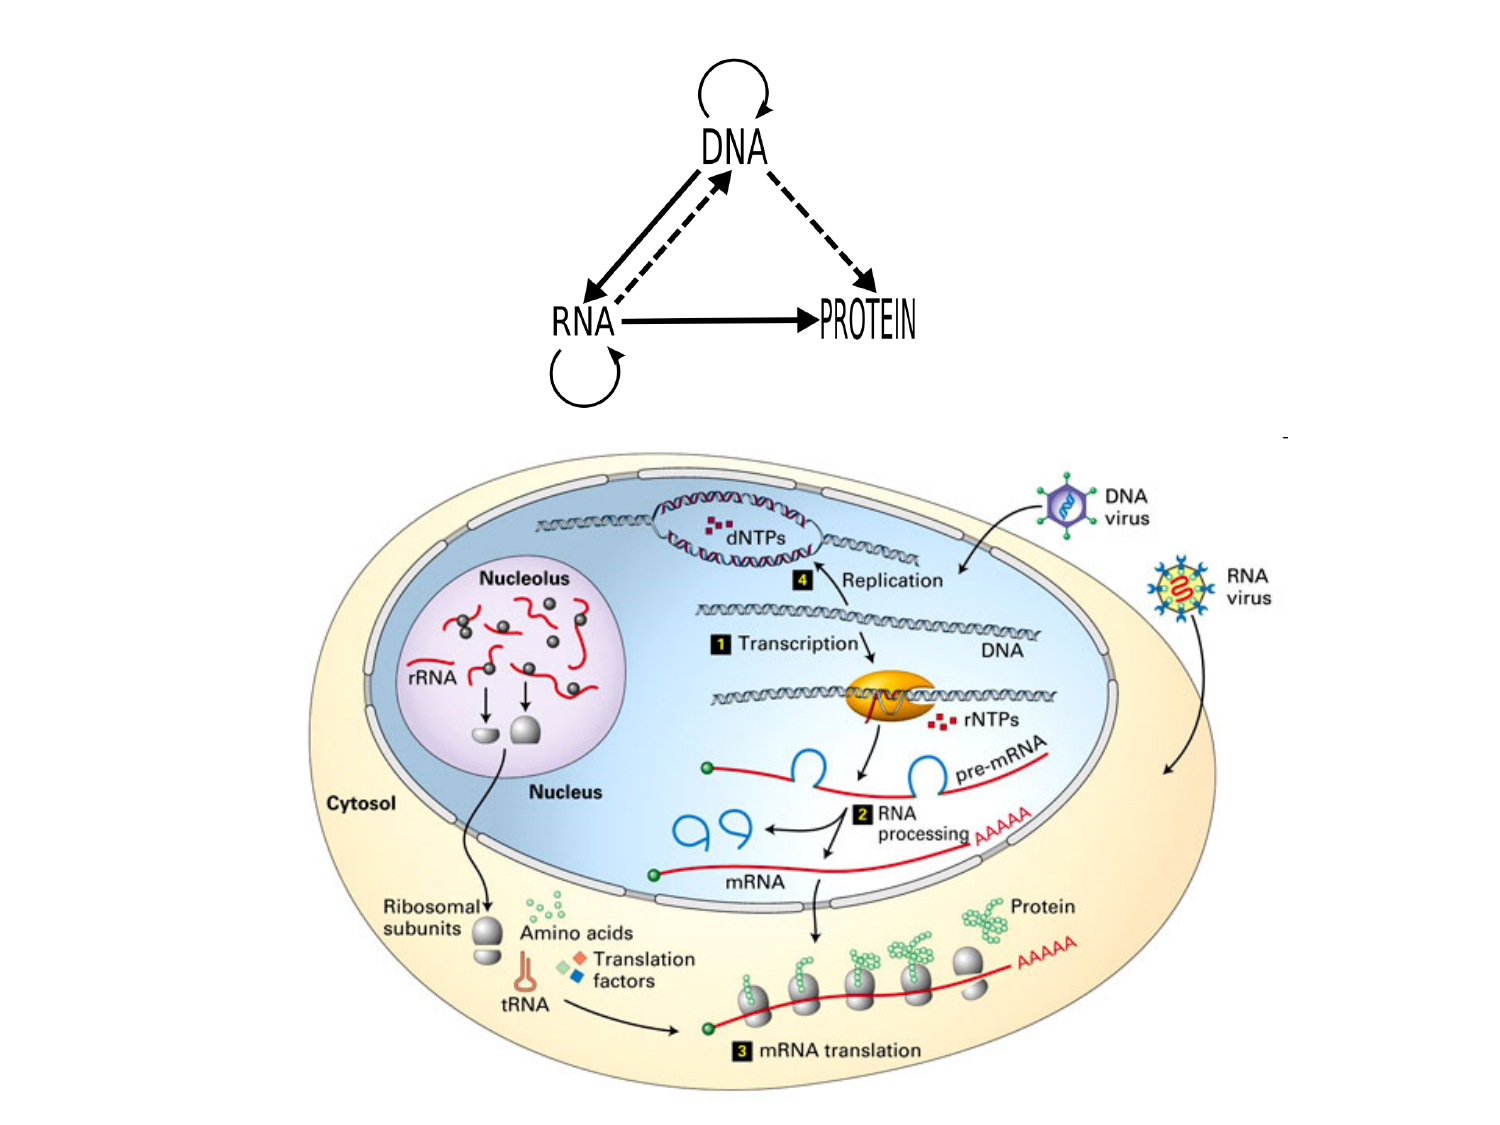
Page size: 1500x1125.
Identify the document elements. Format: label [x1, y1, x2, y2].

picture [299, 437, 1288, 1102]
picture [537, 37, 926, 415]
